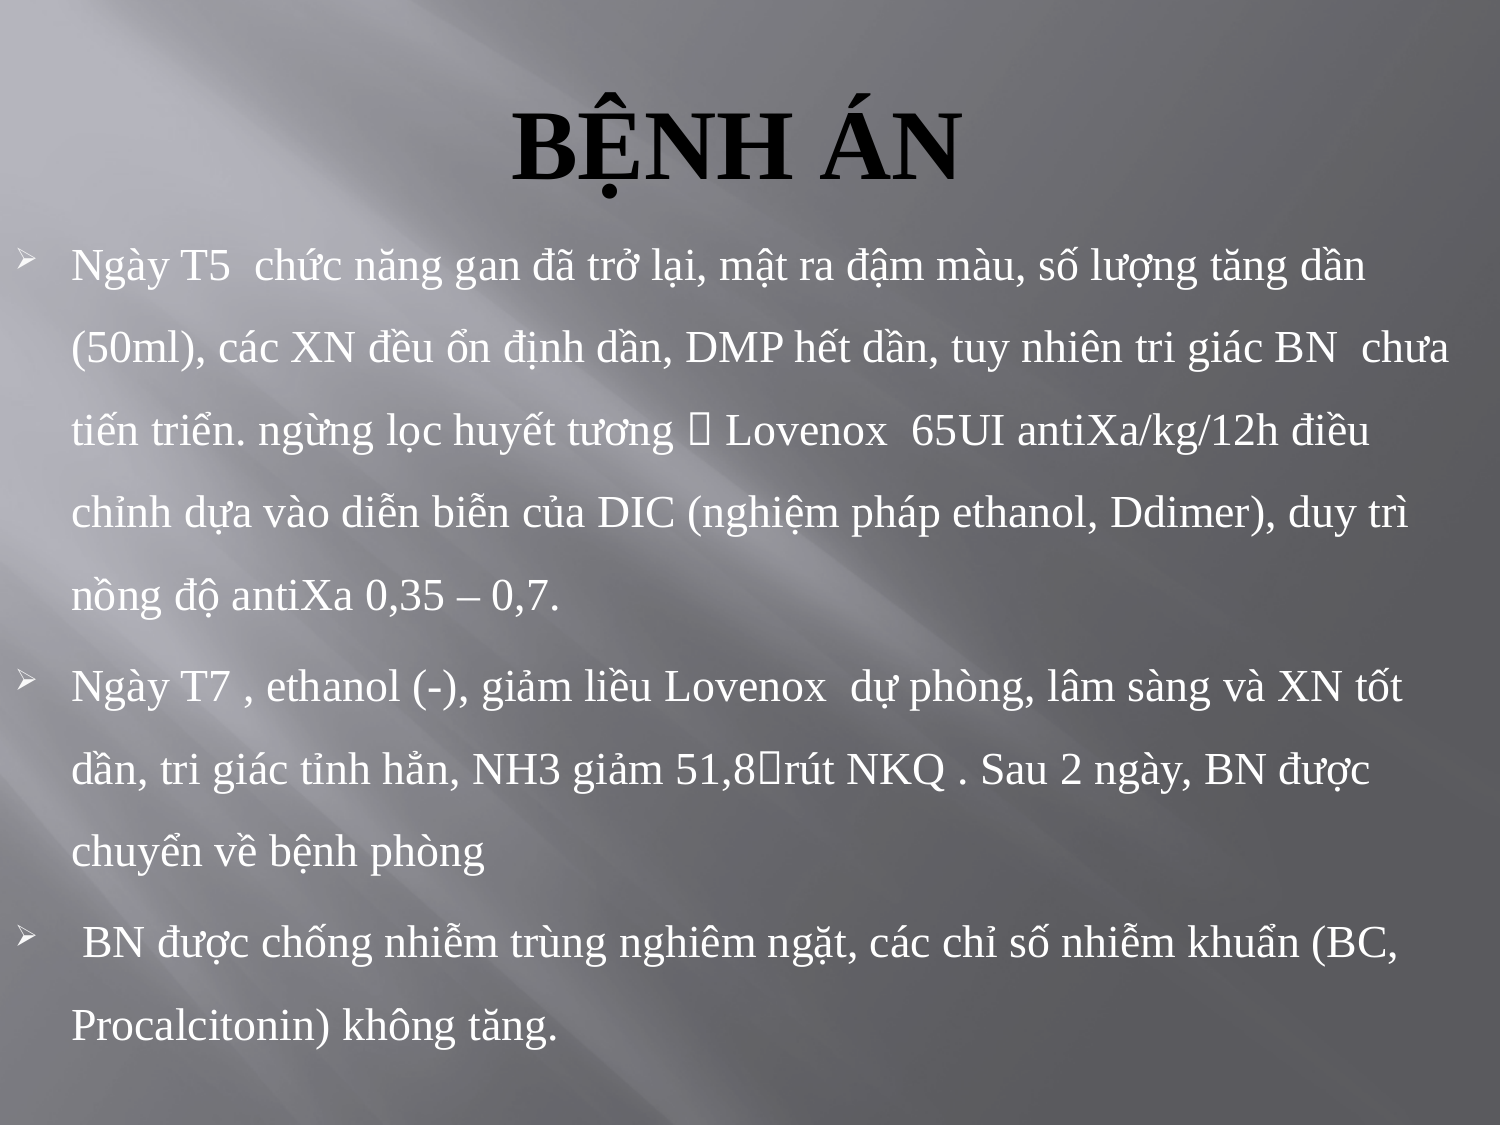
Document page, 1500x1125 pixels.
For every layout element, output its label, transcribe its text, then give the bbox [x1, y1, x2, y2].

title BỆNH ÁN [0, 3, 1500, 200]
subtitle Ngày T5 chức năng gan đã trở lại, mật ra đậm màu, số lượng tăng dần (50ml), các XN đều ổn định dần, DMP hết dần, tuy nhiên tri giác BN chưa tiến triển. ngừng lọc huyết tương  Lovenox 65UI antiXa/kg/12h điều chỉnh dựa vào diễn biễn của DIC (nghiệm pháp ethanol, Ddimer), duy trì nồng độ antiXa 0,35 – 0,7. Ngày T7 , ethanol (-), giảm liều Lovenox dự phòng, lâm sàng và XN tốt dần, tri giác tỉnh hẳn, NH3 giảm 51,8rút NKQ . Sau 2 ngày, BN được chuyển về bệnh phòng BN được chống nhiễm trùng nghiêm ngặt, các chỉ số nhiễm khuẩn (BC, Procalcitonin) không tăng. [0, 200, 1488, 1125]
